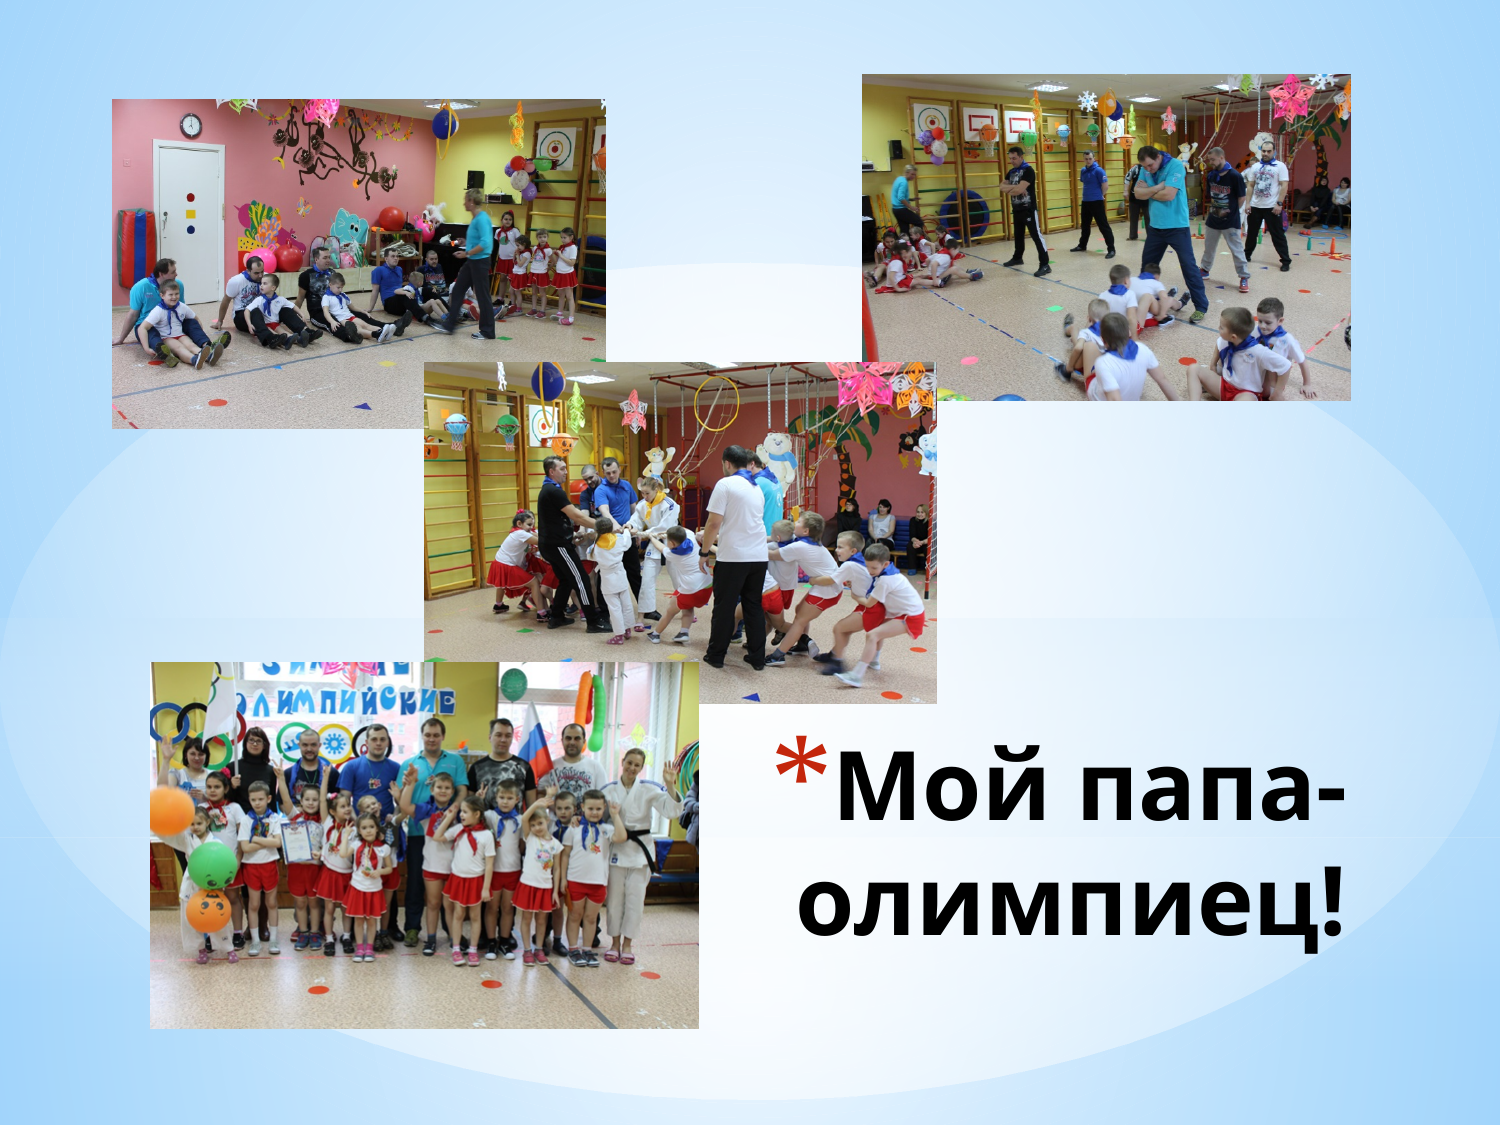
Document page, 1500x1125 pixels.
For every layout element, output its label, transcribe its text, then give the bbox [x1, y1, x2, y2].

title Мой папа- олимпиец! [704, 717, 1363, 905]
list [862, 74, 1352, 401]
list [112, 99, 606, 429]
picture [149, 362, 937, 1029]
